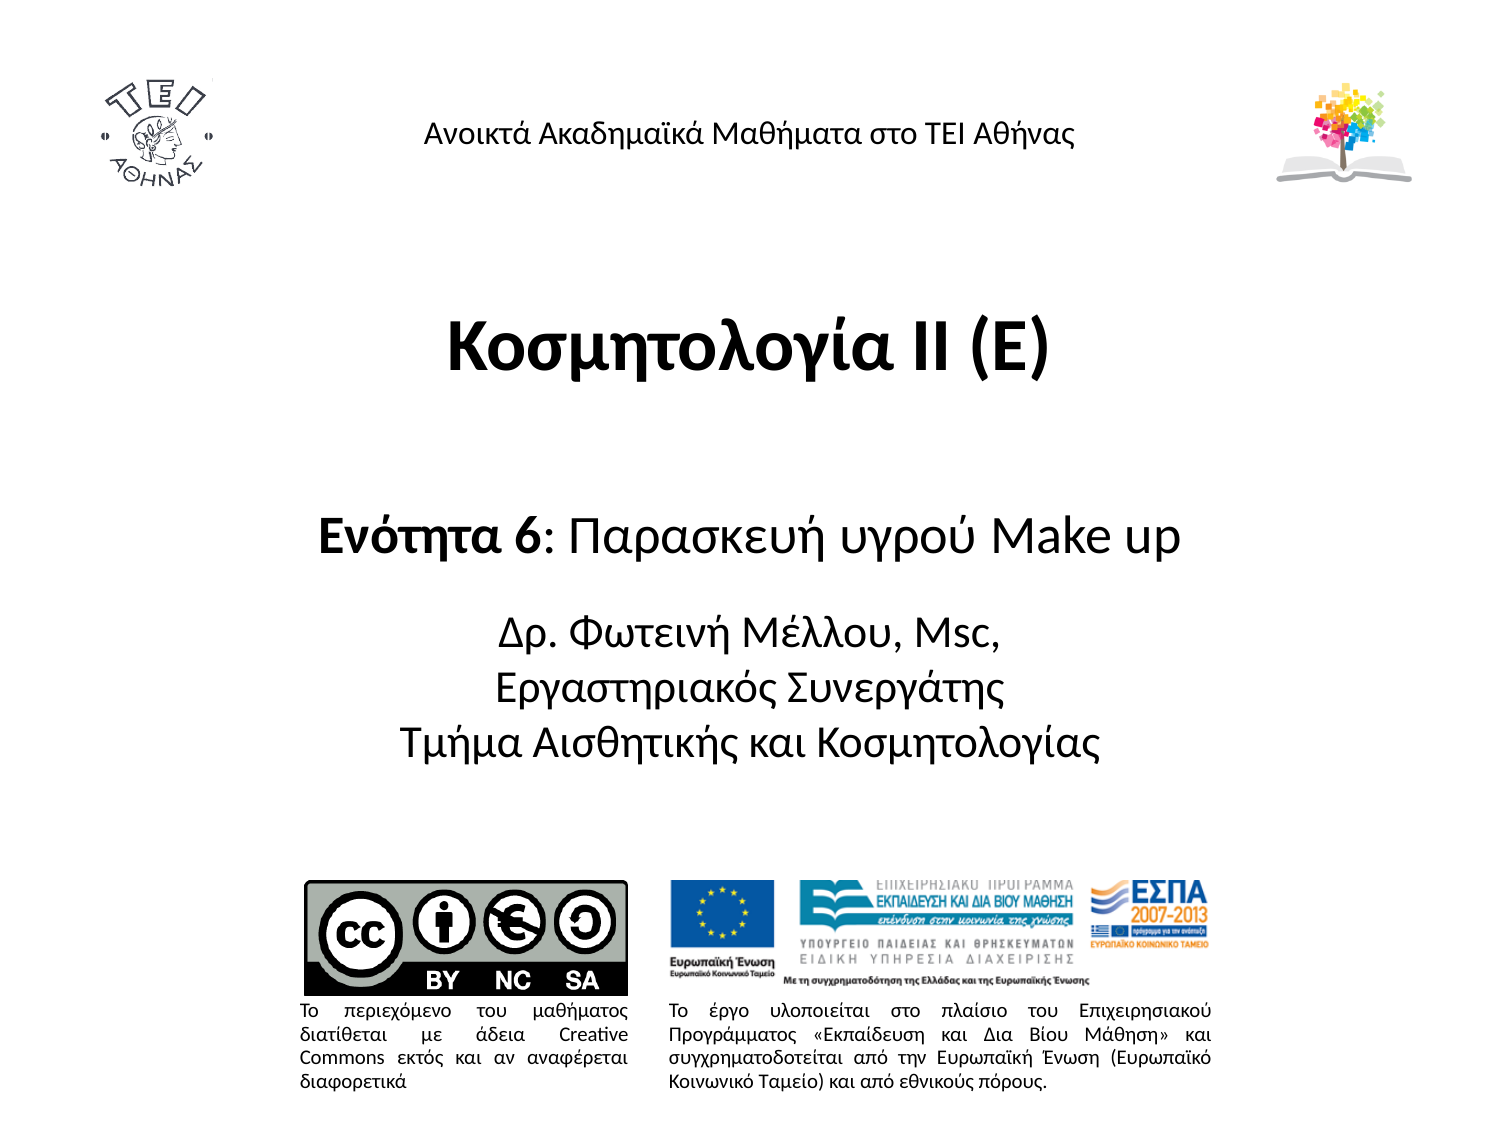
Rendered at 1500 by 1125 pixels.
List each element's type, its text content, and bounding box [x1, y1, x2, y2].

table_header Το έργο υλοποιείται στο πλαίσιο του Επιχειρησιακού Προγράμματος «Εκπαίδευση και Δια Βίου Μάθηση» και συγχρηματοδοτείται από την Ευρωπαϊκή Ένωση (Ευρωπαϊκό Κοινωνικό Ταμείο) και από εθνικούς πόρους. [640, 999, 1223, 1125]
picture [100, 77, 213, 193]
title Κοσμητολογία ΙΙ (Ε) [112, 219, 1388, 461]
picture [303, 880, 628, 996]
table_header Το περιεχόμενο του μαθήματος διατίθεται με άδεια Creative Commons εκτός και αν αναφέρεται διαφορετικά [289, 999, 640, 1125]
text_box Ανοικτά Ακαδημαϊκά Μαθήματα στο ΤΕΙ Αθήνας [217, 103, 1268, 159]
subtitle Ενότητα 6: Παρασκευή υγρού Make up Δρ. Φωτεινή Μέλλου, Μsc, Εργαστηριακός Συνεργάτης Τμήμα Αισθητικής και Κοσμητολογίας [0, 491, 1500, 796]
picture [663, 880, 1214, 996]
picture [1273, 77, 1414, 185]
